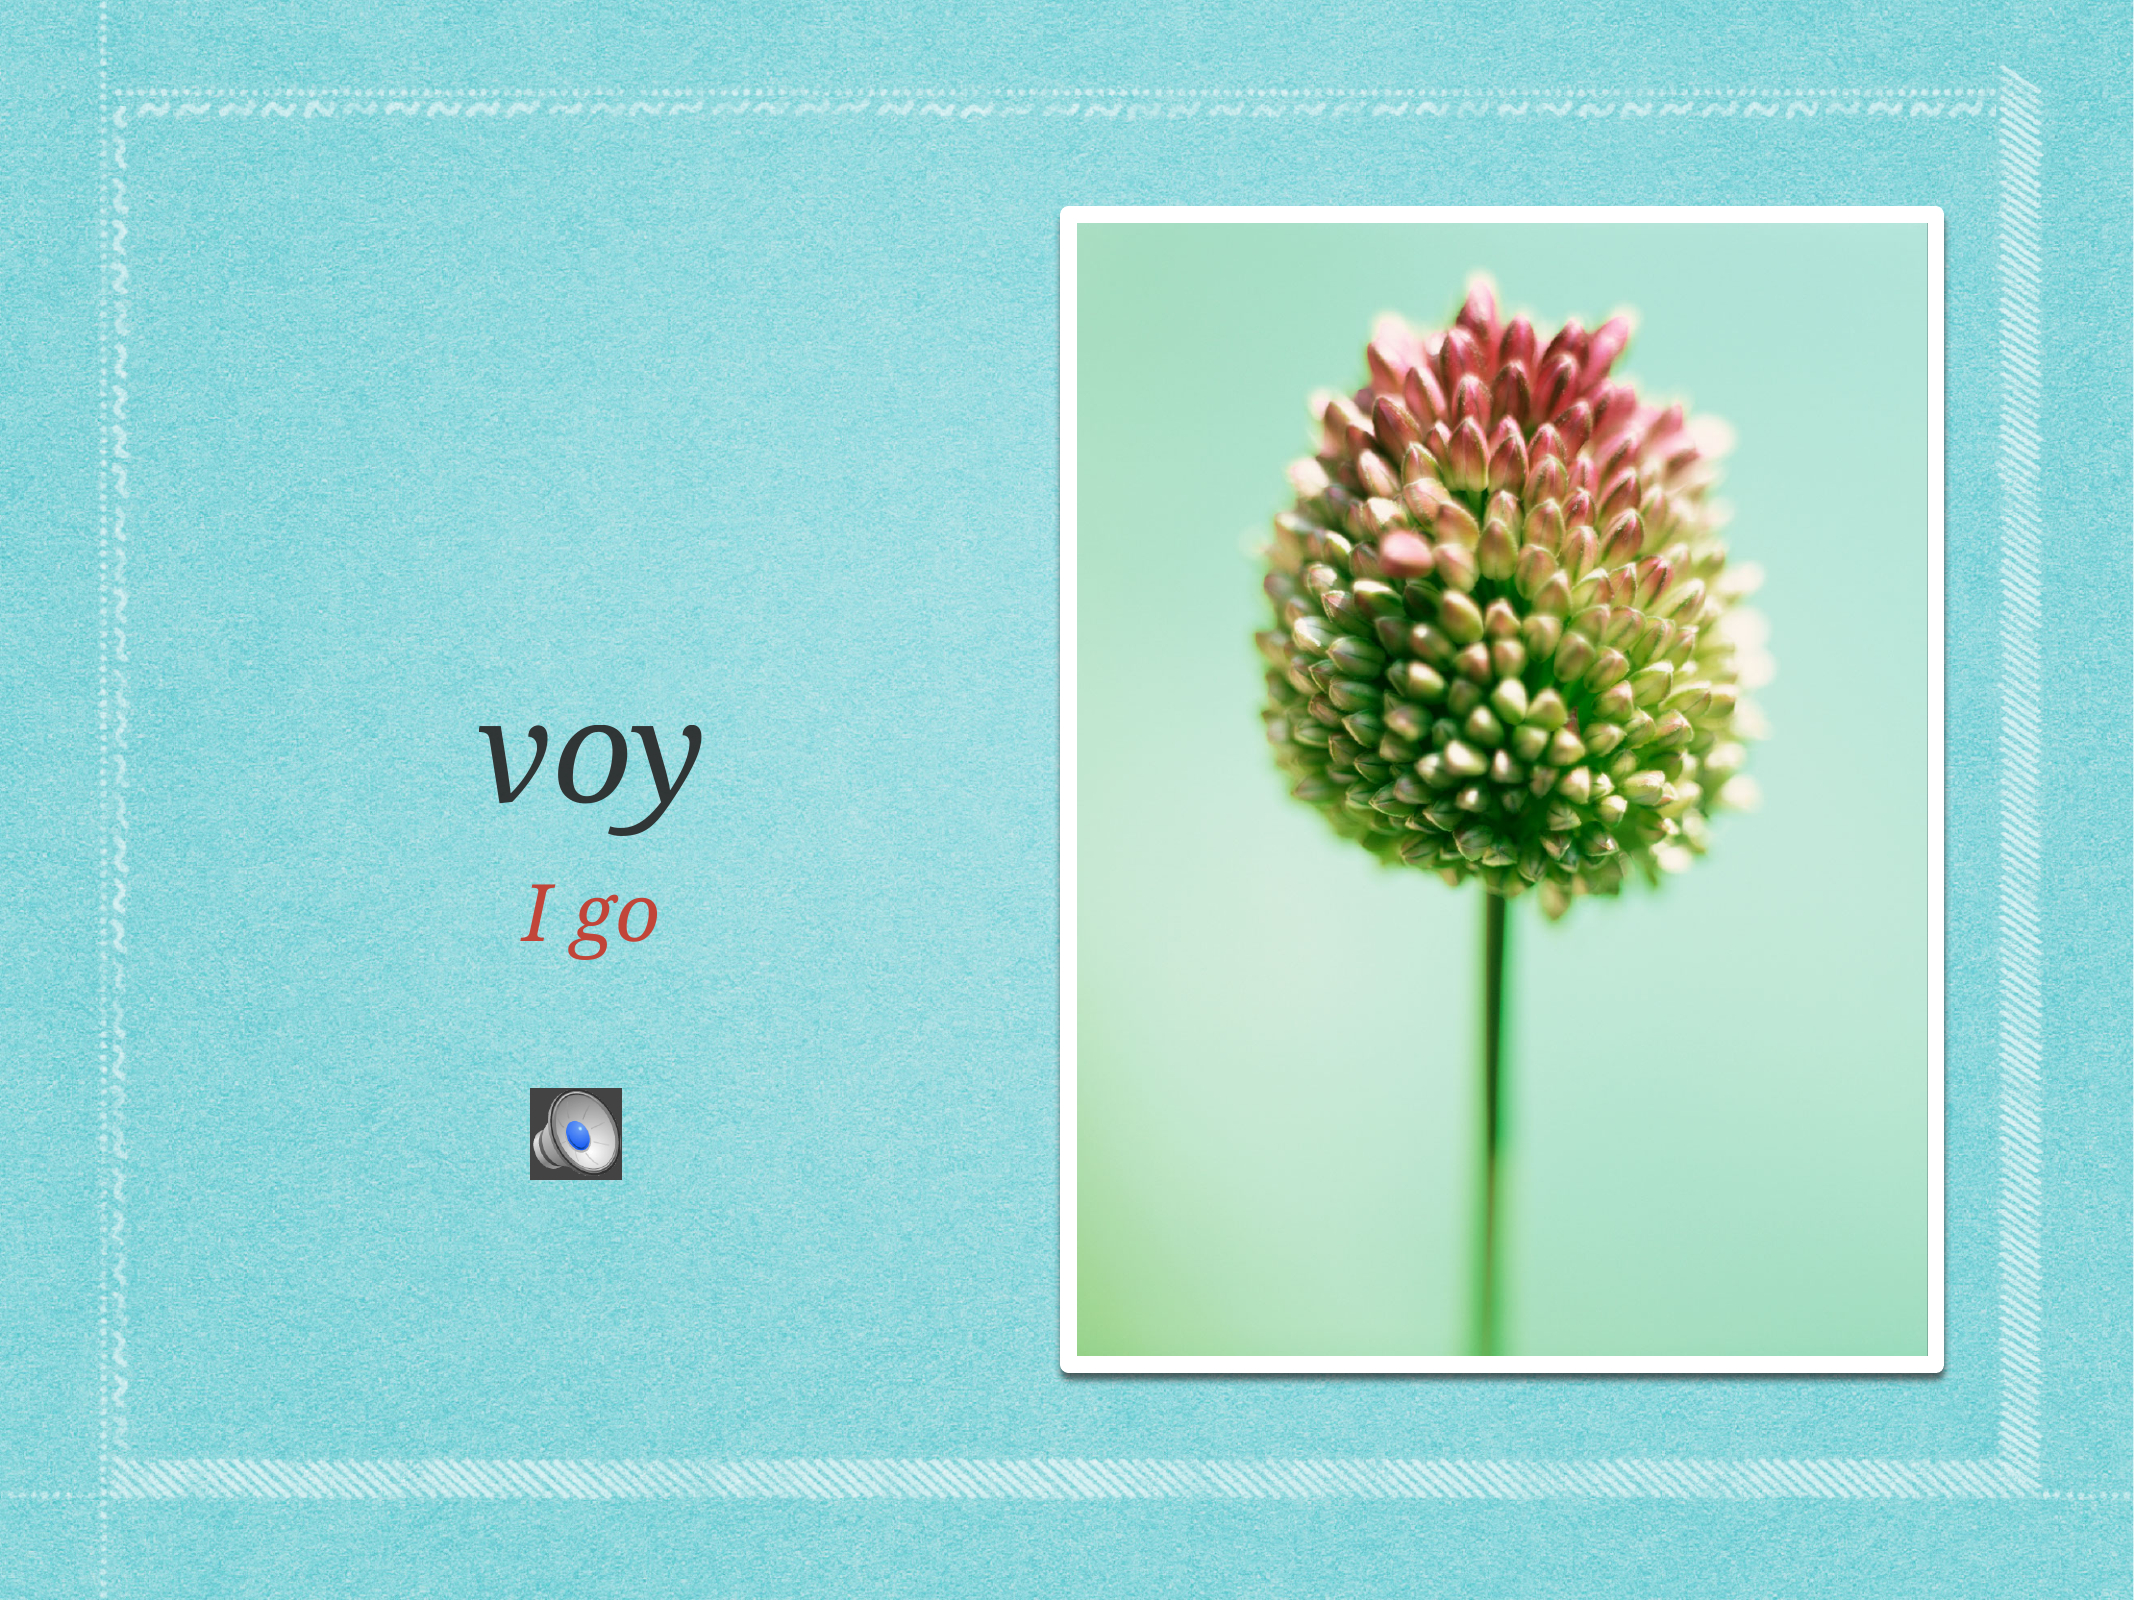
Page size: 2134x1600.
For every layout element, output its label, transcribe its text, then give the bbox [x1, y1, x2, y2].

title voy [176, 222, 1007, 841]
picture [0, 0, 2134, 1600]
list I go [176, 853, 1007, 1372]
